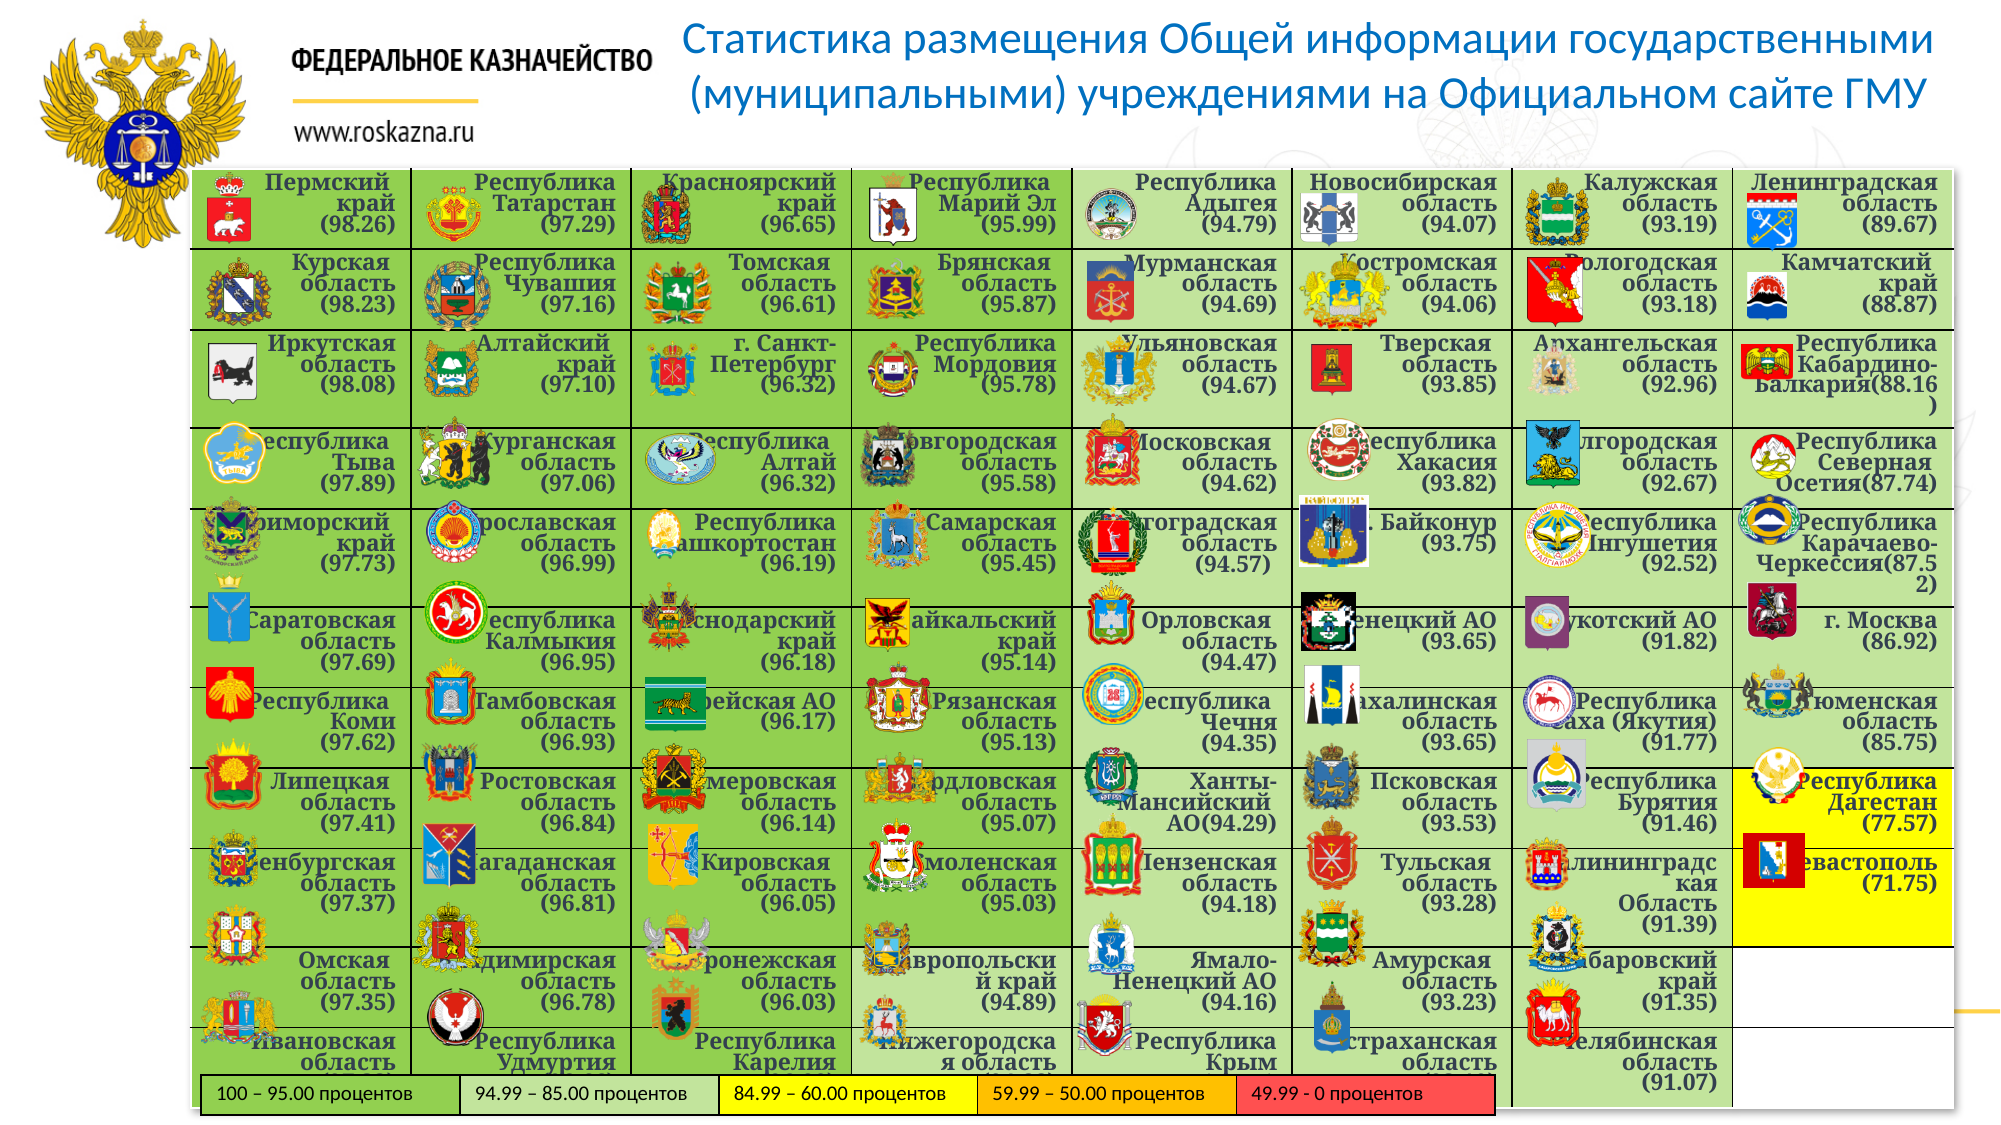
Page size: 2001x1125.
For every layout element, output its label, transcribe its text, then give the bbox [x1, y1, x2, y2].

table_cell Иркутская область (98.08) [192, 331, 410, 427]
table_cell Г. Байконур (93.75) [1293, 510, 1511, 606]
table_cell Воронежская область (96.03) [632, 948, 851, 1027]
table_cell Г. Севастополь (71.75) [1733, 849, 1952, 946]
table_cell Новгородская область (95.58) [852, 429, 1071, 508]
table_cell Московская область (94.62) [1073, 429, 1291, 508]
table_header Ленинградская область (89.67) [1733, 170, 1952, 248]
table_cell Брянская область (95.87) [852, 250, 1071, 329]
table_cell Забайкальский край (95.14) [852, 608, 1071, 687]
table_cell Республика Алтай (96.32) [632, 429, 851, 508]
table_cell Смоленская область (95.03) [852, 849, 1071, 946]
table_header 84.99 – 60.00 процентов [720, 1076, 977, 1114]
table_cell Вологодская область (93.18) [1513, 250, 1732, 329]
table_cell Ивановская область (97.32) [192, 1028, 410, 1107]
table_cell Белгородская область (92.67) [1513, 429, 1732, 508]
table_cell Томская область (96.61) [632, 250, 851, 329]
table_cell Республика Карелия (96.00) [632, 1028, 851, 1074]
picture [0, 0, 2001, 1125]
table_cell Республика Мордовия (95.78) [852, 331, 1071, 427]
table_cell Республика Кабардино-Балкария(88.16) [1733, 331, 1952, 427]
table_cell Ставропольский край (94.89) [852, 948, 1071, 1027]
table_header Республика Татарстан (97.29) [412, 170, 630, 248]
table_cell Орловская область (94.47) [1073, 608, 1291, 687]
table_header 59.99 – 50.00 процентов [978, 1076, 1236, 1114]
table_cell Республика Чувашия (97.16) [412, 250, 630, 329]
table_cell Республика Саха (Якутия) (91.77) [1513, 688, 1732, 767]
table_cell Волгоградская область (94.57) [1073, 510, 1291, 606]
table_cell Кемеровская область (96.14) [632, 769, 851, 848]
table_cell Чукотский АО (91.82) [1513, 608, 1732, 687]
table_cell Магаданская область (96.81) [412, 849, 630, 946]
table_cell Ханты-Мансийский АО(94.29) [1073, 769, 1291, 848]
table_header Новосибирская область (94.07) [1293, 170, 1511, 248]
table_cell Краснодарский край (96.18) [632, 608, 851, 687]
table_cell Приморский край (97.73) [192, 510, 410, 606]
table_cell Саратовская область (97.69) [192, 608, 410, 687]
table_cell Владимирская область (96.78) [412, 948, 630, 1027]
table_cell Ненецкий АО (93.65) [1293, 608, 1511, 687]
table_cell Мурманская область (94.69) [1073, 250, 1291, 329]
table_cell Республика Калмыкия (96.95) [412, 608, 630, 687]
table_cell Псковская область (93.53) [1293, 769, 1511, 848]
table_header 100 – 95.00 процентов [202, 1076, 459, 1114]
table_cell Республика Ингушетия (92.52) [1513, 510, 1732, 606]
table_cell Калининградская Область (91.39) [1513, 849, 1732, 946]
table_cell Нижегородская область (94.88) [852, 1028, 1071, 1074]
table_cell Челябинская область (91.07) [1513, 1028, 1732, 1107]
table_cell [1733, 948, 1952, 1027]
table_cell г. Санкт-Петербург (96.32) [632, 331, 851, 427]
table_header Республика Марий Эл (95.99) [852, 170, 1071, 248]
table_cell Республика Северная Осетия(87.74) [1733, 429, 1952, 508]
table_header Красноярский край (96.65) [632, 170, 851, 248]
table_cell Республика Бурятия (91.46) [1513, 769, 1732, 848]
table_cell Ростовская область (96.84) [412, 769, 630, 848]
table_header 49.99 - 0 процентов [1237, 1076, 1494, 1114]
table_cell Свердловская область (95.07) [852, 769, 1071, 848]
table_cell Омская область (97.35) [192, 948, 410, 1027]
table_cell Республика Карачаево-Черкессия(87.52) [1733, 510, 1952, 606]
table_cell Самарская область (95.45) [852, 510, 1071, 606]
table_cell Республика Крым (94.11) [1073, 1028, 1291, 1074]
table_cell Республика Башкортостан (96.19) [632, 510, 851, 606]
table_cell Еврейская АО (96.17) [632, 688, 851, 767]
text_box Статистика размещения Общей информации государственными (муниципальными) учреждениями на Официальном сайте ГМУ [547, 0, 2000, 125]
table_cell [1733, 1028, 1952, 1107]
table_cell Липецкая область (97.41) [192, 769, 410, 848]
table_cell Республика Удмуртия (96.66) [412, 1028, 630, 1074]
table_cell Республика Тыва (97.89) [192, 429, 410, 508]
table_cell Ярославская область (96.99) [412, 510, 630, 606]
table_cell Тверская область (93.85) [1293, 331, 1511, 427]
table_cell Тюменская область (85.75) [1733, 688, 1952, 767]
table_header 94.99 – 85.00 процентов [461, 1076, 718, 1114]
table_cell Астраханская область (93.19) [1293, 1028, 1511, 1107]
table_cell Курская область (98.23) [192, 250, 410, 329]
table_header Республика Адыгея (94.79) [1073, 170, 1291, 248]
table_cell Республика Хакасия (93.82) [1293, 429, 1511, 508]
table_cell Тамбовская область (96.93) [412, 688, 630, 767]
table_cell Рязанская область (95.13) [852, 688, 1071, 767]
table_cell Ульяновская область (94.67) [1073, 331, 1291, 427]
table_cell Сахалинская область (93.65) [1293, 688, 1511, 767]
table_cell Кировская область (96.05) [632, 849, 851, 946]
table_header Калужская область (93.19) [1513, 170, 1732, 248]
table_cell Пензенская область (94.18) [1073, 849, 1291, 946]
table_cell Алтайский край (97.10) [412, 331, 630, 427]
table_cell Оренбургская область (97.37) [192, 849, 410, 946]
table_cell Курганская область (97.06) [412, 429, 630, 508]
table_cell Архангельская область (92.96) [1513, 331, 1732, 427]
table_header Пермский край (98.26) [192, 170, 410, 248]
table_cell Тульская область (93.28) [1293, 849, 1511, 946]
table_cell Республика Чечня (94.35) [1073, 688, 1291, 767]
table_cell Республика Дагестан (77.57) [1733, 769, 1952, 848]
table_cell Республика Коми (97.62) [192, 688, 410, 767]
table_cell Костромская область (94.06) [1293, 250, 1511, 329]
table_cell Камчатский край (88.87) [1733, 250, 1952, 329]
table_cell г. Москва (86.92) [1733, 608, 1952, 687]
table_cell Ямало-Ненецкий АО (94.16) [1073, 948, 1291, 1027]
table_cell Хабаровский край (91.35) [1513, 948, 1732, 1027]
table_cell Амурская область (93.23) [1293, 948, 1511, 1027]
